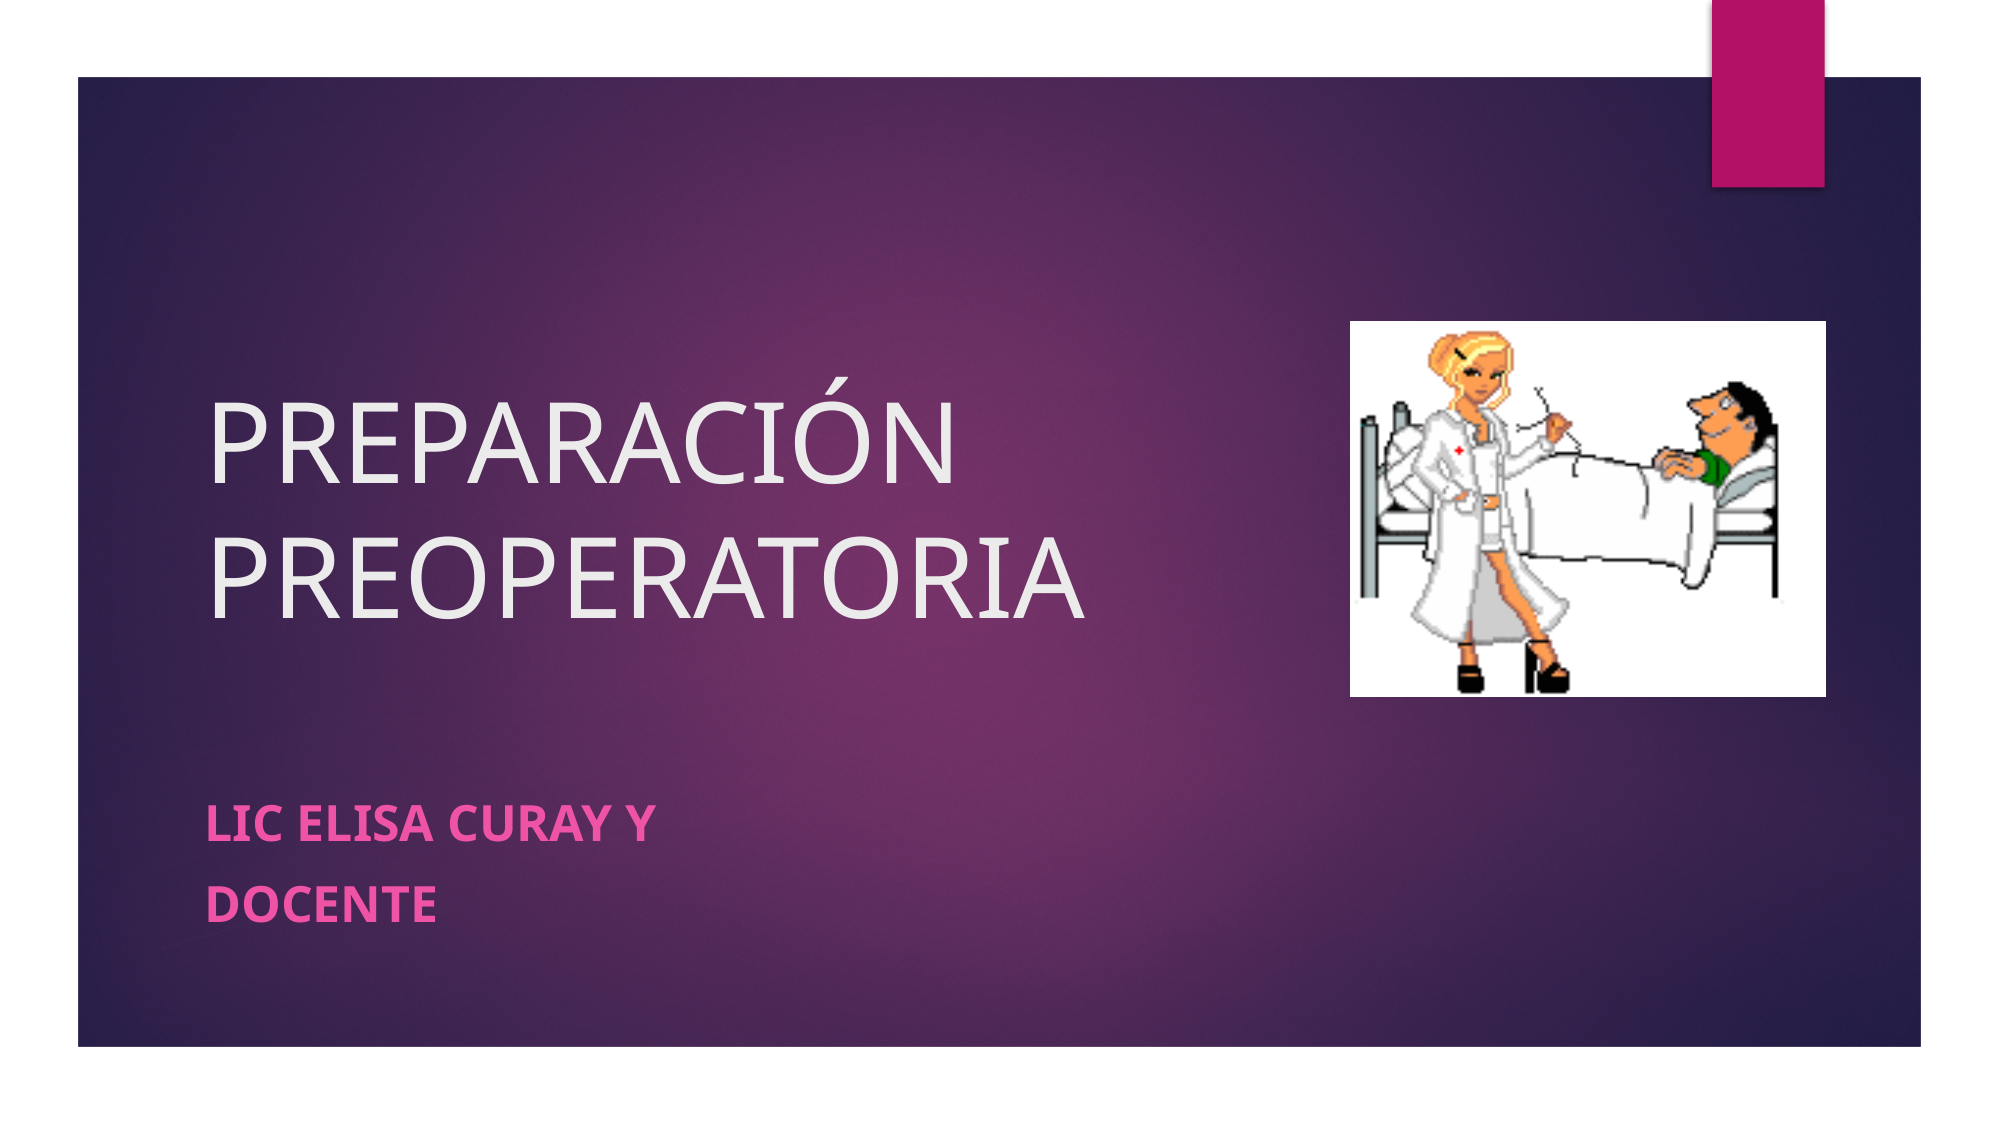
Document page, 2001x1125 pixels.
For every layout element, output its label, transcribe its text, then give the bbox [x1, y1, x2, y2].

subtitle LIC ELISA CURAY Y DOCENTE [189, 783, 1638, 925]
title PREPARACIÓN PREOPERATORIA [189, 344, 1638, 783]
picture [1350, 320, 1826, 697]
